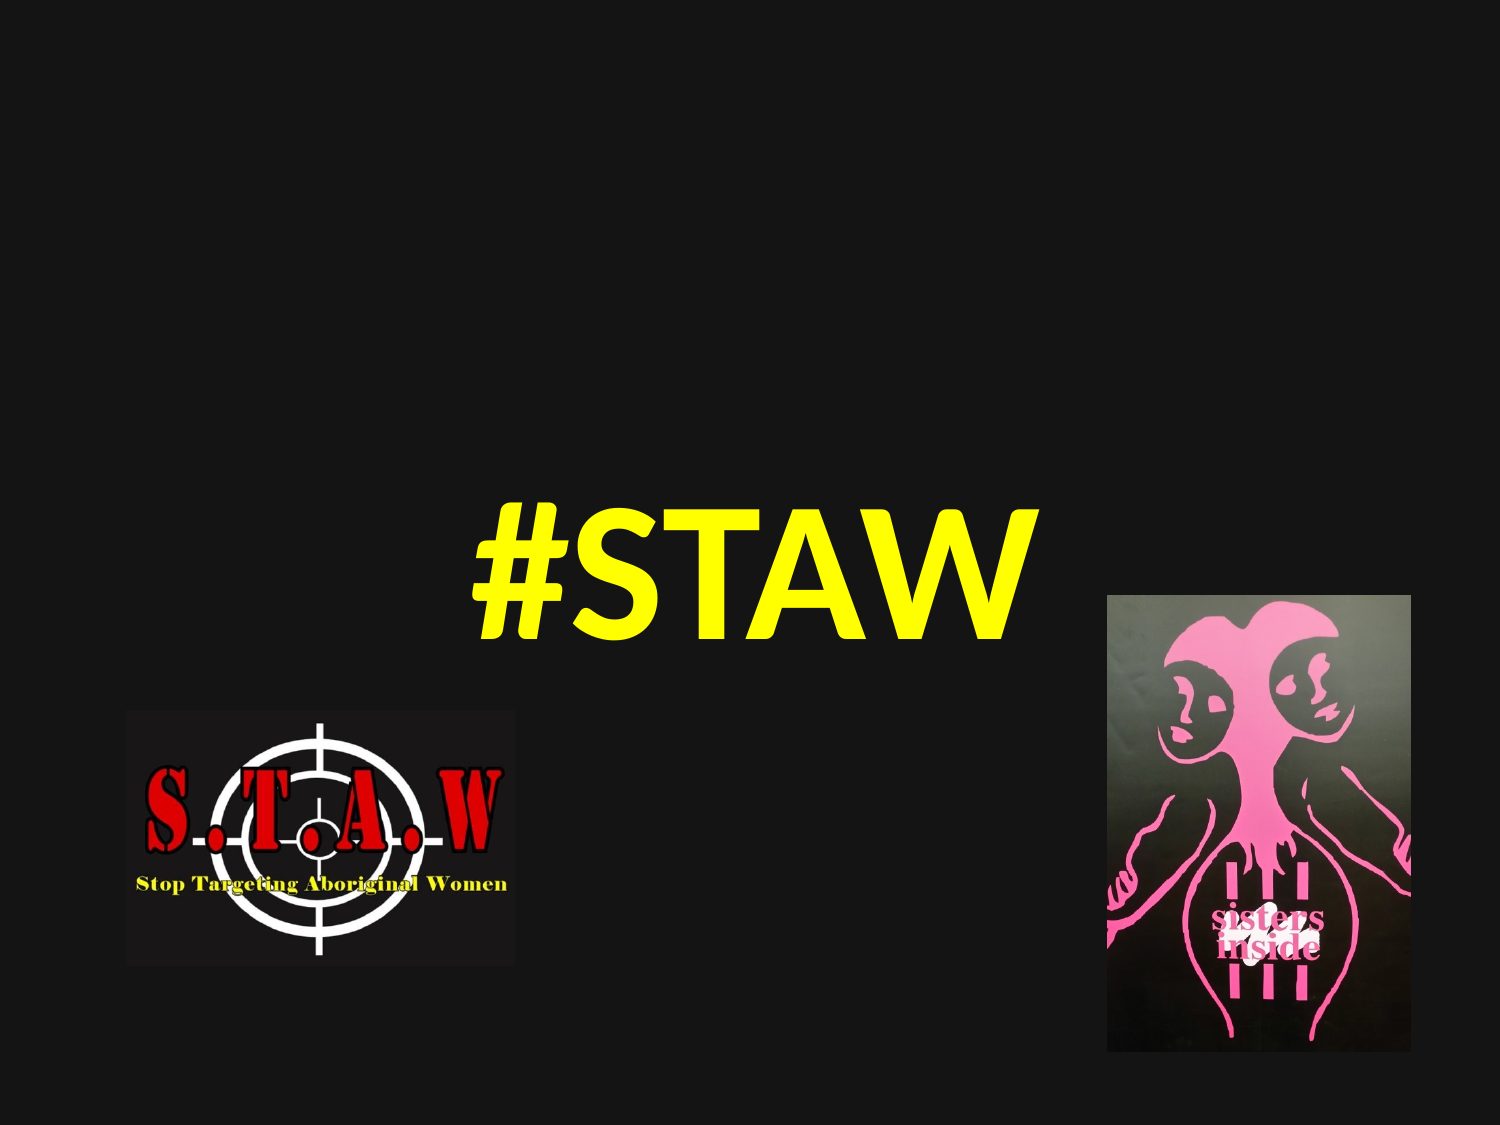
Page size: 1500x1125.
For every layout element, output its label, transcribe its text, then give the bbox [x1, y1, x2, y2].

picture [126, 710, 515, 966]
subtitle #STAW [230, 432, 1281, 559]
picture [1106, 595, 1412, 1052]
